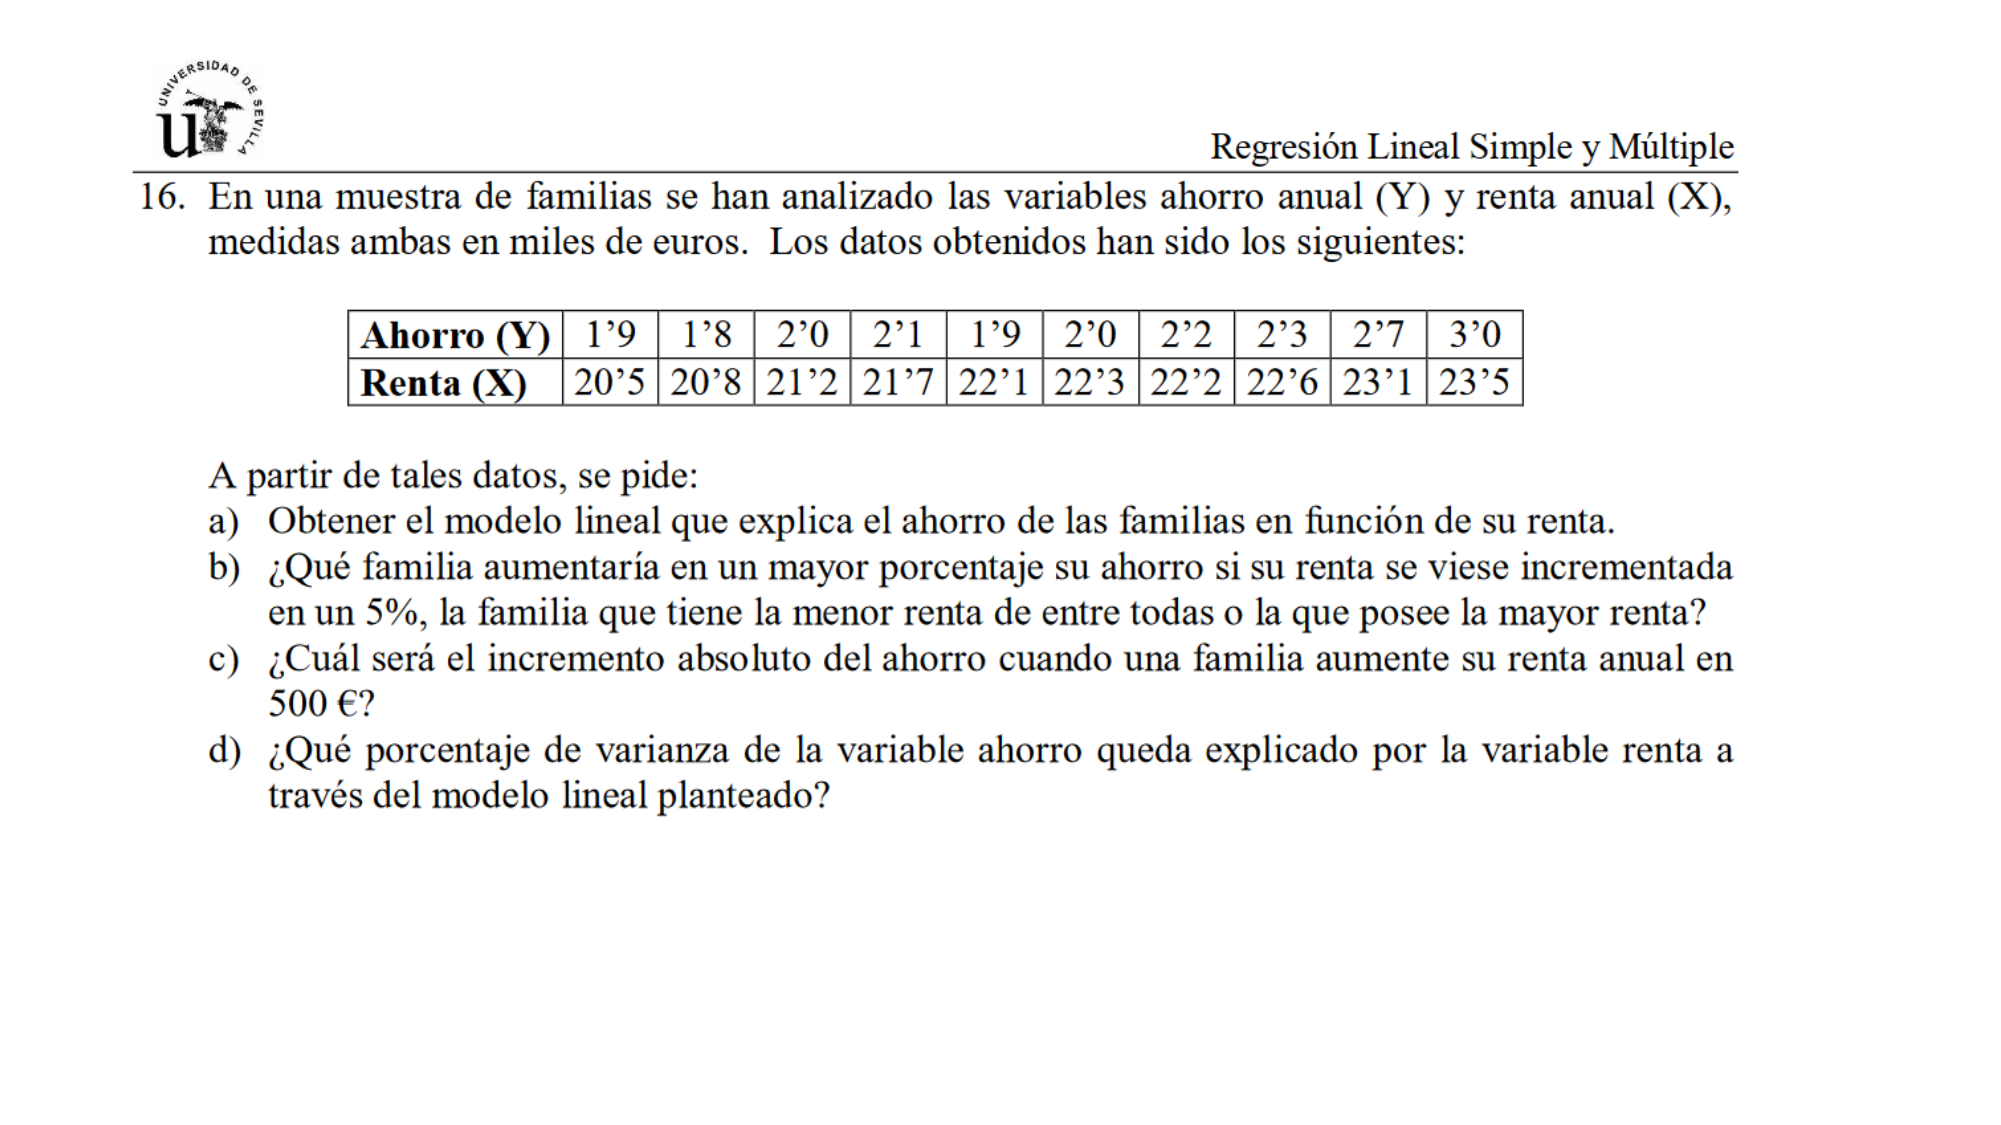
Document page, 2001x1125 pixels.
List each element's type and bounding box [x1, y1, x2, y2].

picture [121, 54, 1785, 823]
